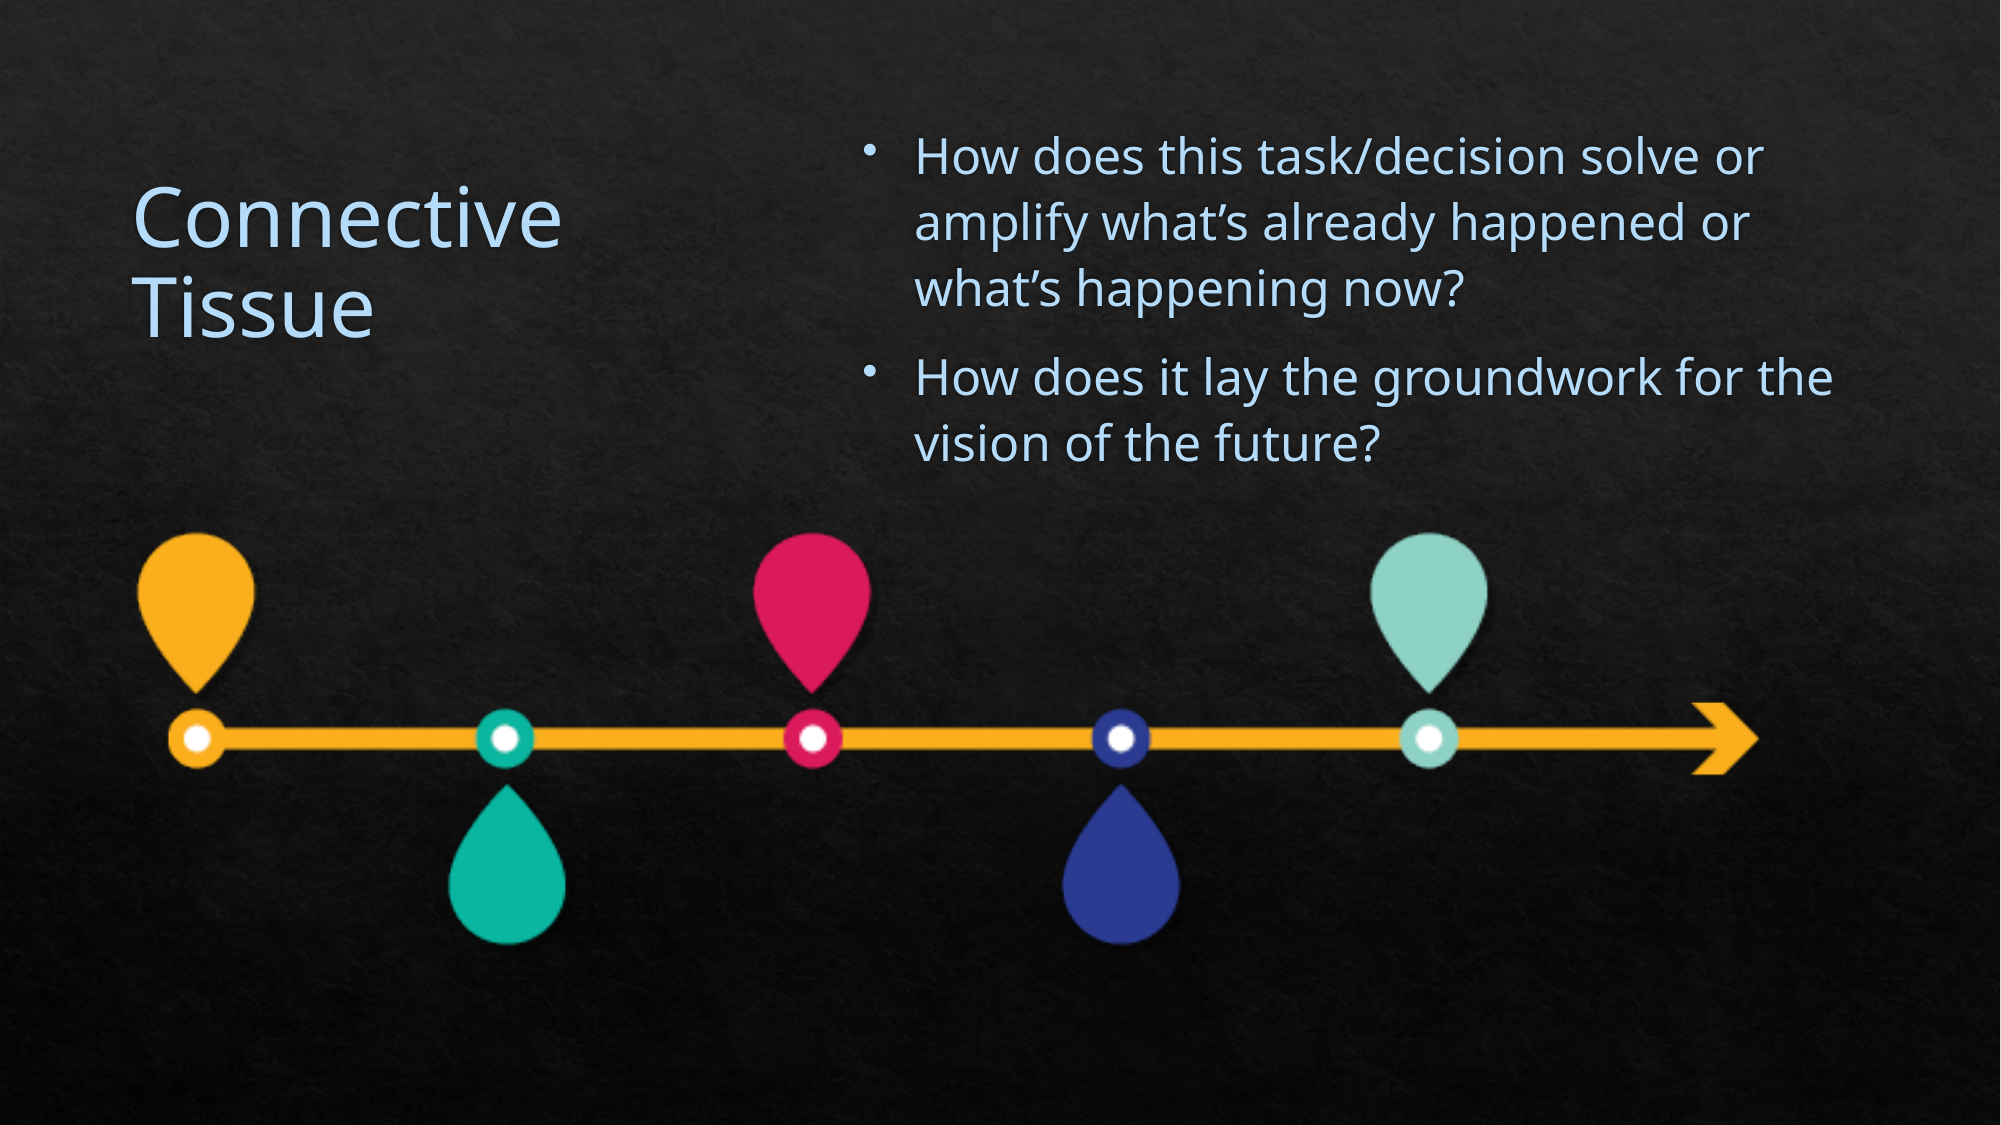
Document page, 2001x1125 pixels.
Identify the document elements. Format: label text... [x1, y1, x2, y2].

text_box [0, 0, 2000, 1125]
list How does this task/decision solve or amplify what’s already happened or what’s happening now? How does it lay the groundwork for the vision of the future? [843, 105, 1898, 485]
picture [114, 484, 1889, 995]
title Connective Tissue [116, 105, 764, 427]
